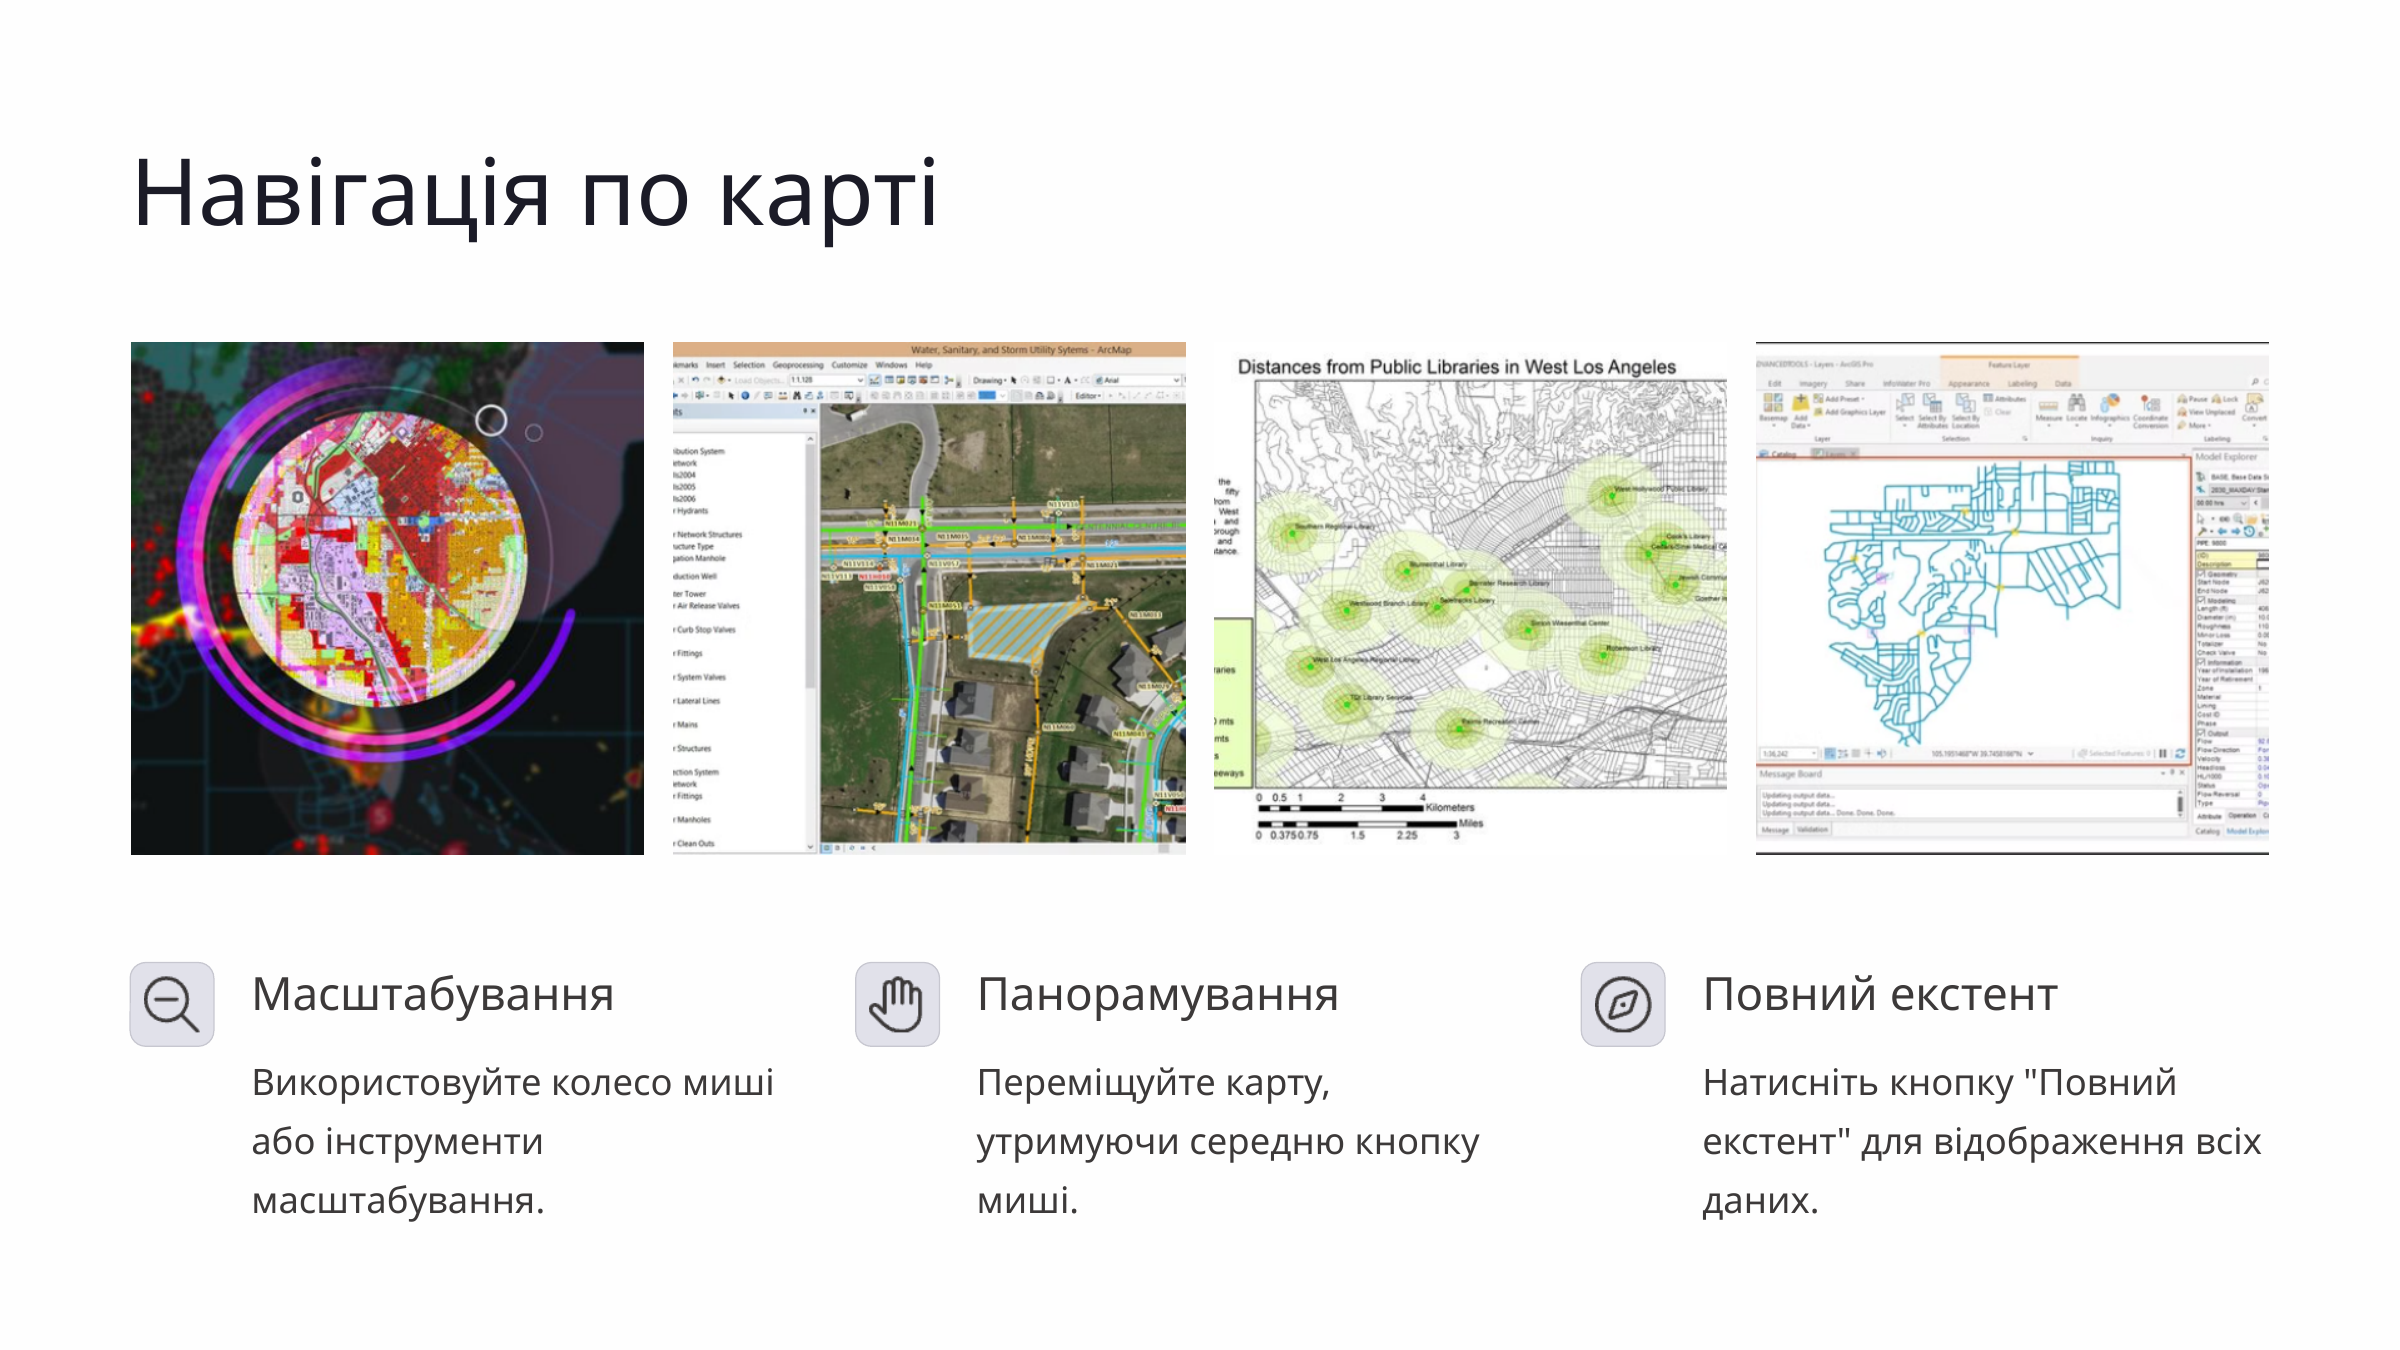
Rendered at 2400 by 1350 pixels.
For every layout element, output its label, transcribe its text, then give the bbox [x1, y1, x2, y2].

picture [869, 969, 926, 1040]
text_box Повний екстент [1702, 962, 2168, 1021]
text_box Навігація по карті [130, 128, 1061, 245]
picture [144, 969, 200, 1040]
text_box Переміщуйте карту, утримуючи середню кнопку миші. [976, 1042, 1545, 1162]
text_box [855, 962, 940, 1047]
text_box [130, 962, 214, 1047]
text_box Панорамування [976, 962, 1442, 1021]
picture [131, 342, 644, 855]
text_box Натисніть кнопку "Повний екстент" для відображення всіх даних. [1702, 1042, 2270, 1222]
picture [1756, 342, 2269, 855]
picture [1214, 342, 1727, 855]
picture [673, 342, 1186, 855]
text_box Масштабування [251, 962, 717, 1021]
text_box [1581, 962, 1666, 1047]
text_box Використовуйте колесо миші або інструменти масштабування. [251, 1042, 819, 1222]
picture [1595, 969, 1652, 1040]
